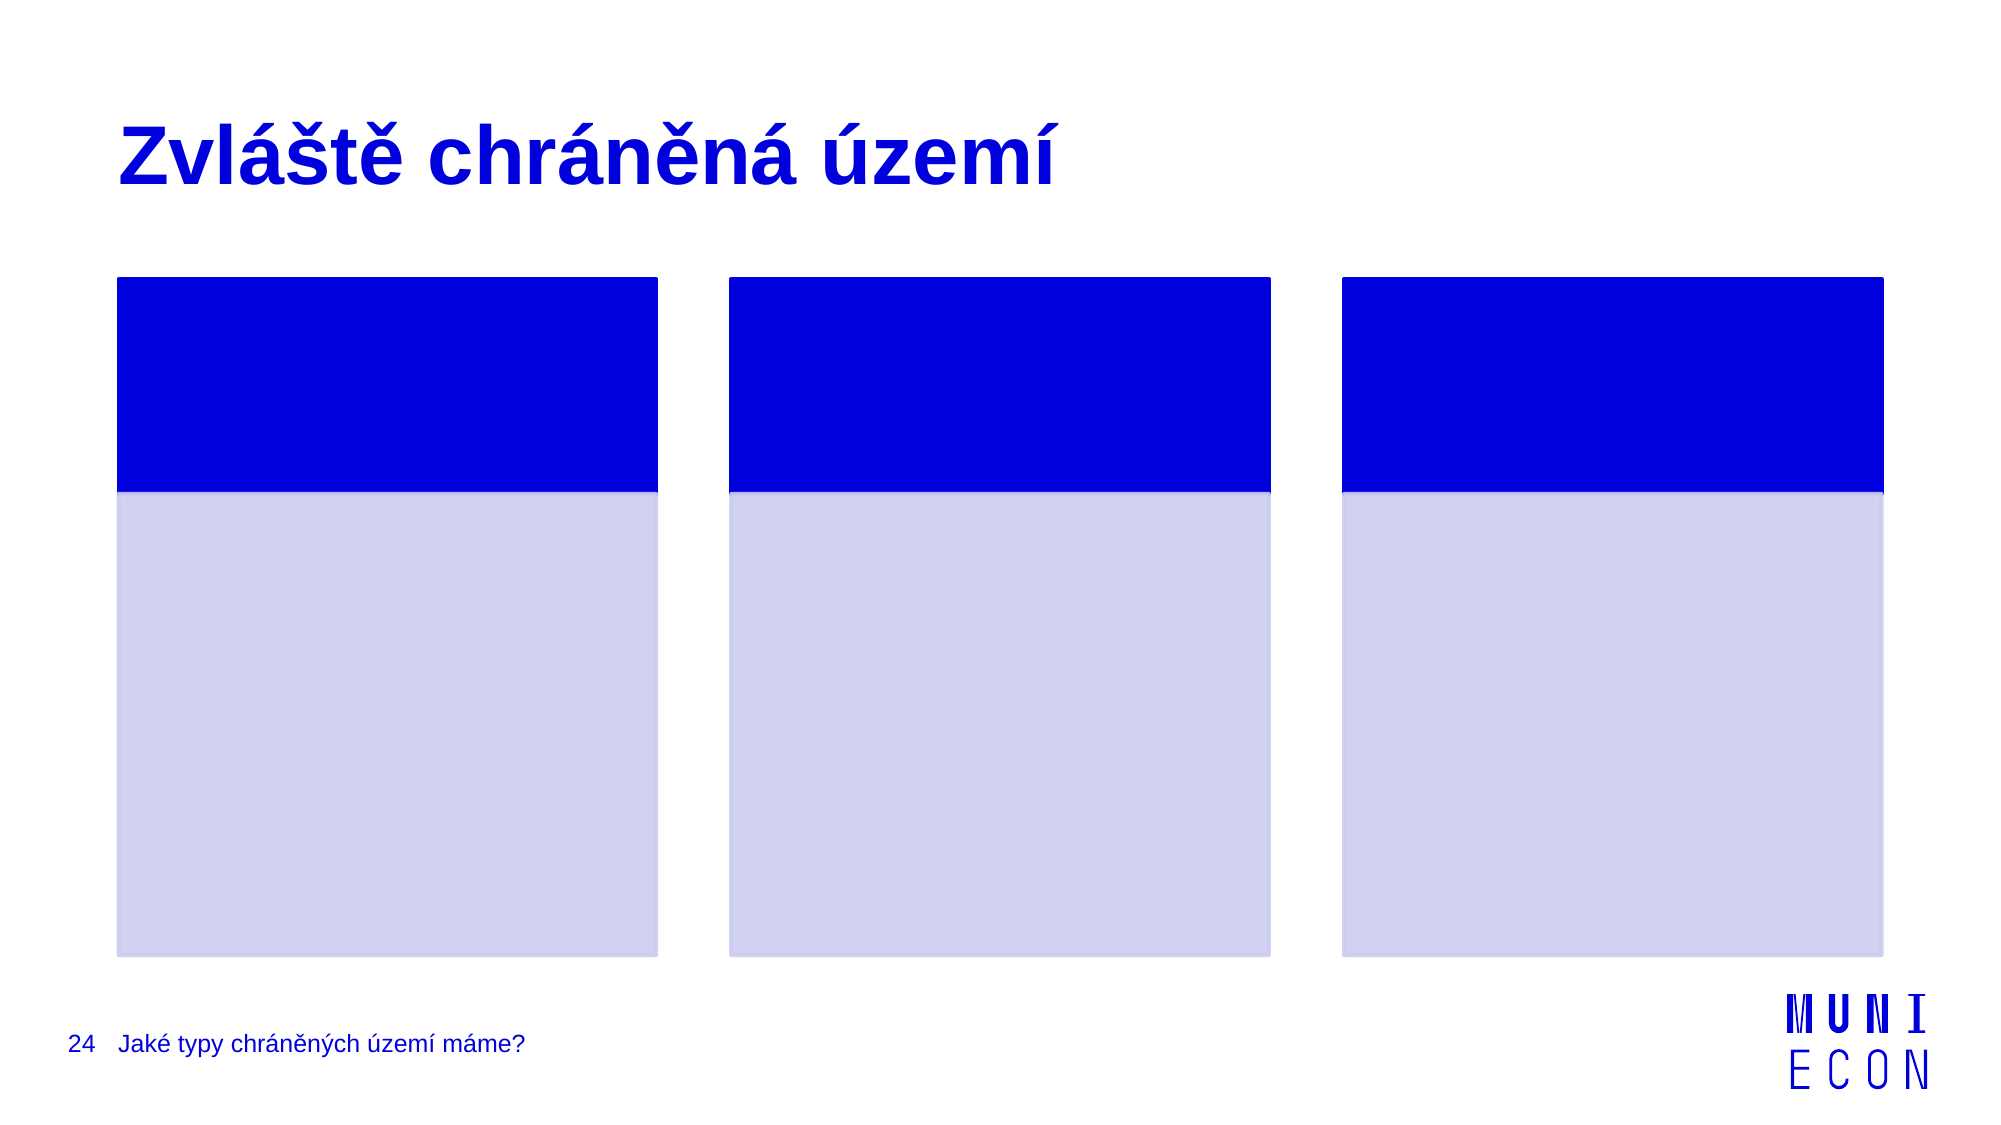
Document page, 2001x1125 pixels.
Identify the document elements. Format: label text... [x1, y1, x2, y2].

footer Jaké typy chráněných území máme? [118, 1021, 1418, 1063]
slide_number 24 [67, 1021, 110, 1063]
title Zvláště chráněná území [118, 118, 1883, 193]
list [117, 277, 1883, 957]
